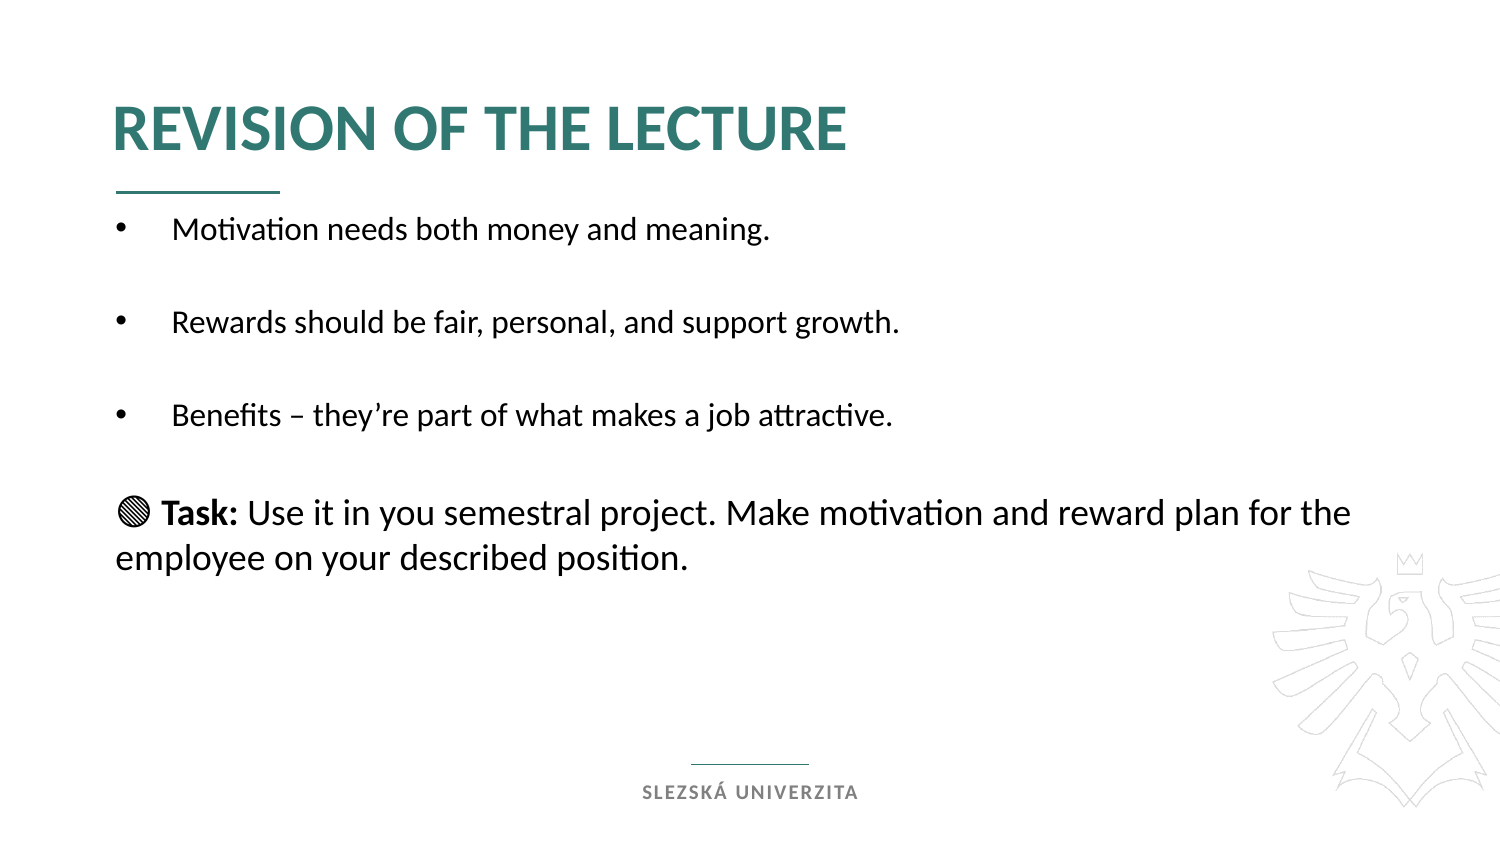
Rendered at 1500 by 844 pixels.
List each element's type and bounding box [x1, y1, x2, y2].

picture [0, 0, 1500, 844]
text_box [623, 764, 877, 812]
